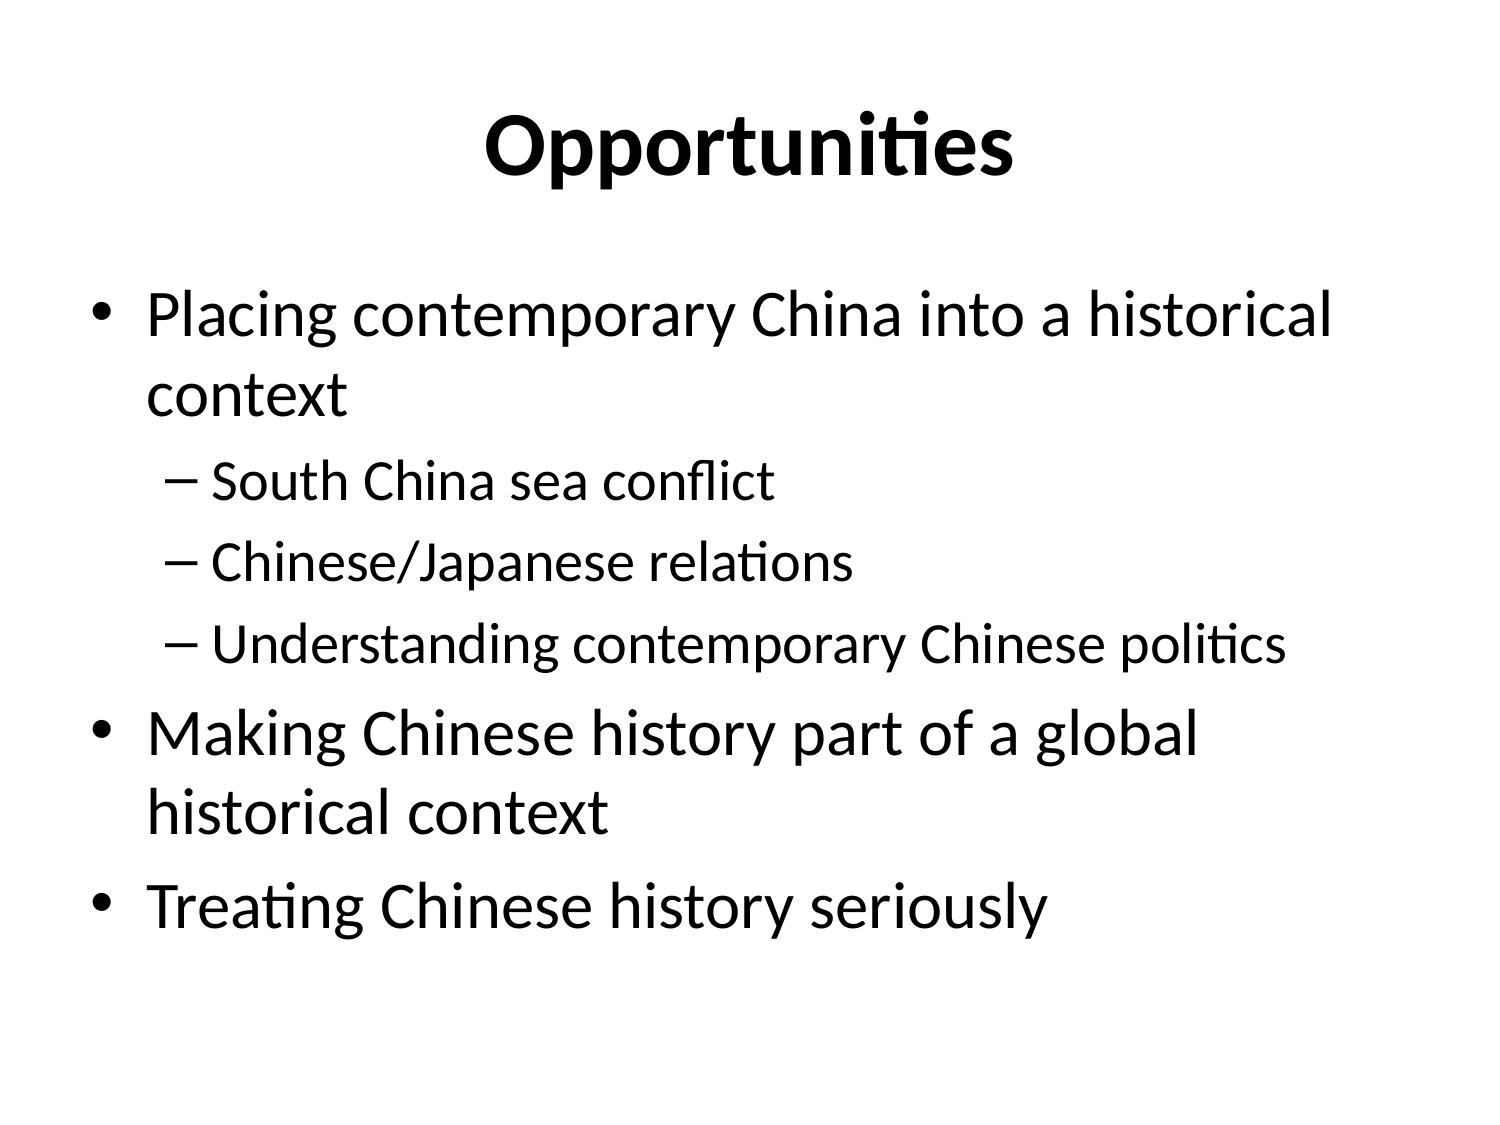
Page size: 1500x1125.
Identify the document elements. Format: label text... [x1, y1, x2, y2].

list Placing contemporary China into a historical context South China sea conflict Chinese/Japanese relations Understanding contemporary Chinese politics Making Chinese history part of a global historical context Treating Chinese history seriously [75, 262, 1425, 1005]
title Opportunities [75, 45, 1425, 233]
